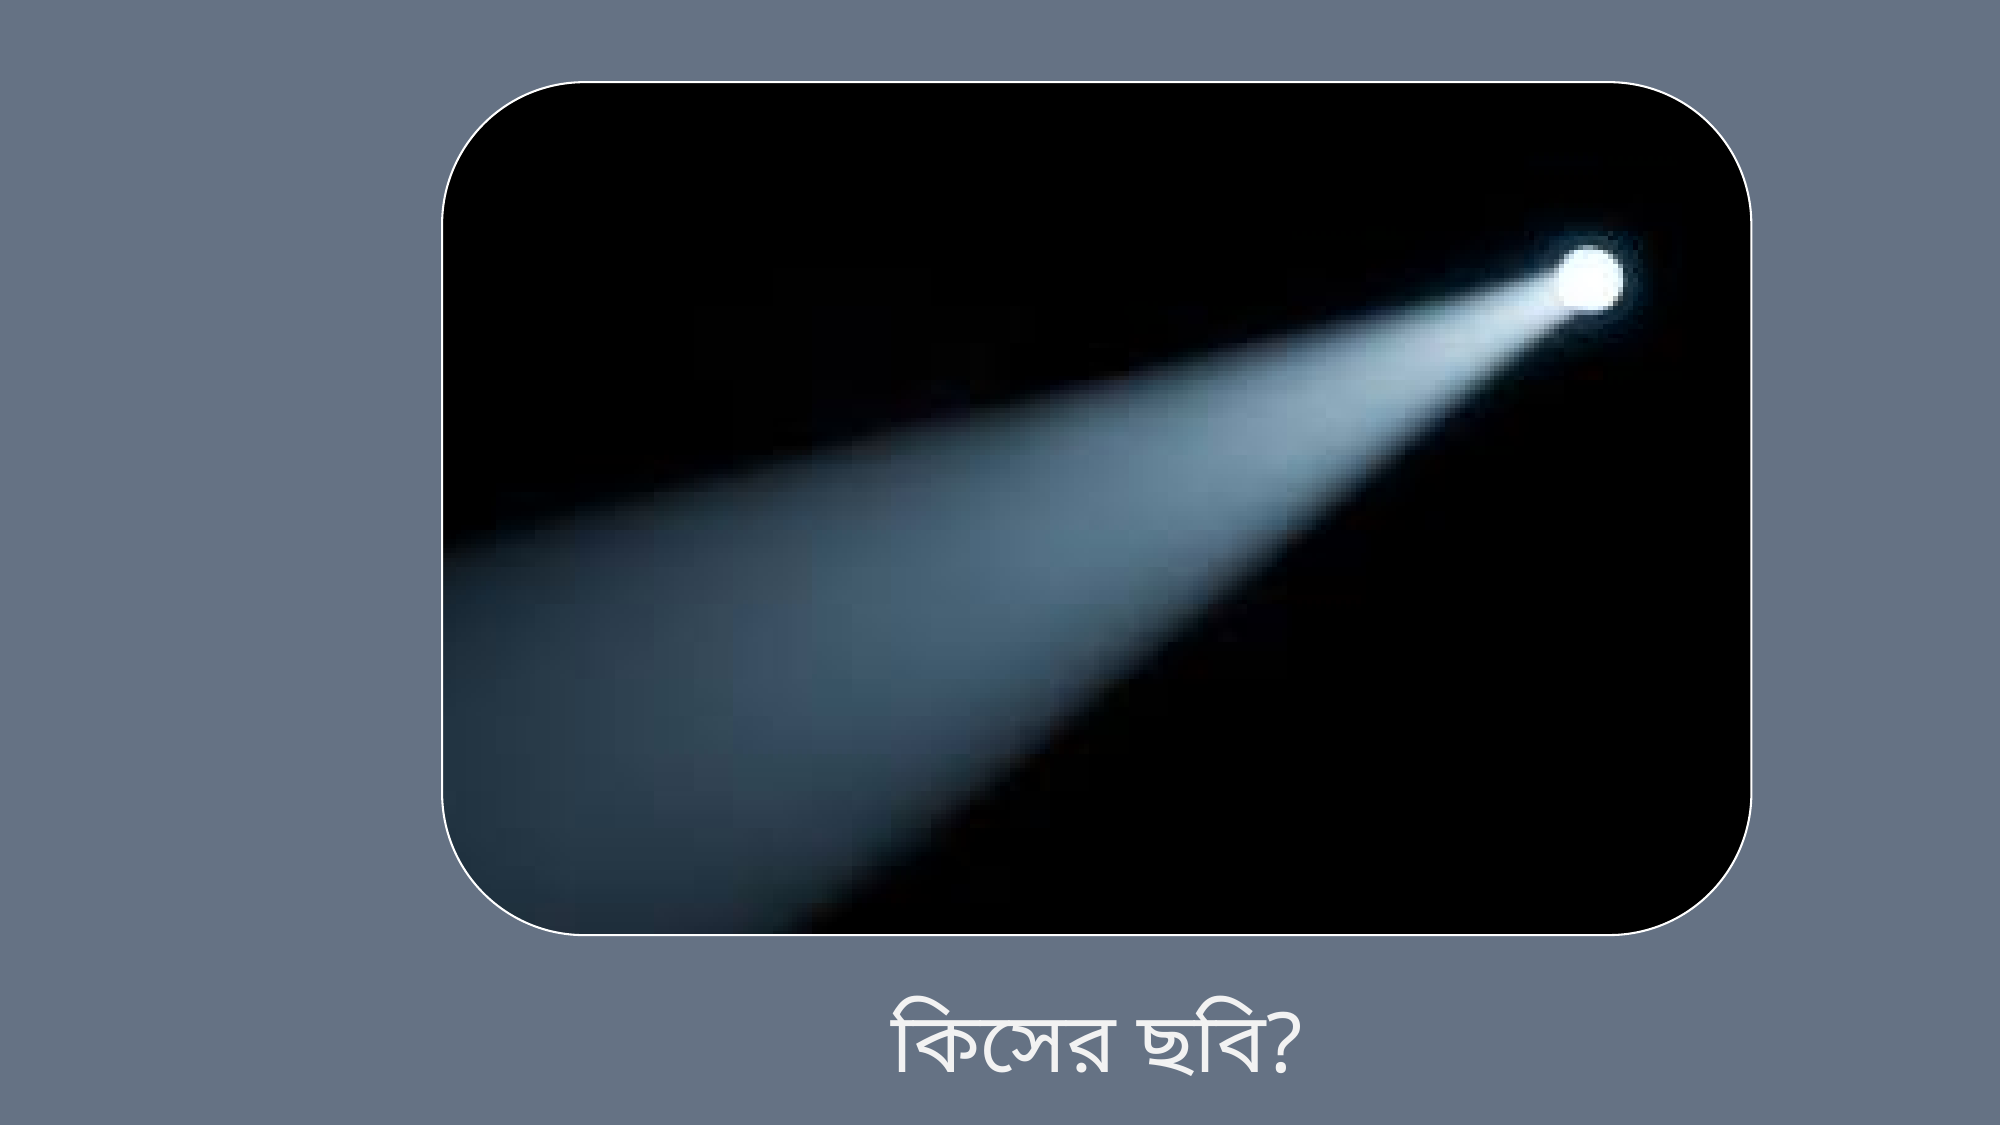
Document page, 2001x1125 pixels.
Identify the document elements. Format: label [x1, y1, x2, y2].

text_box [361, 81, 1833, 1093]
